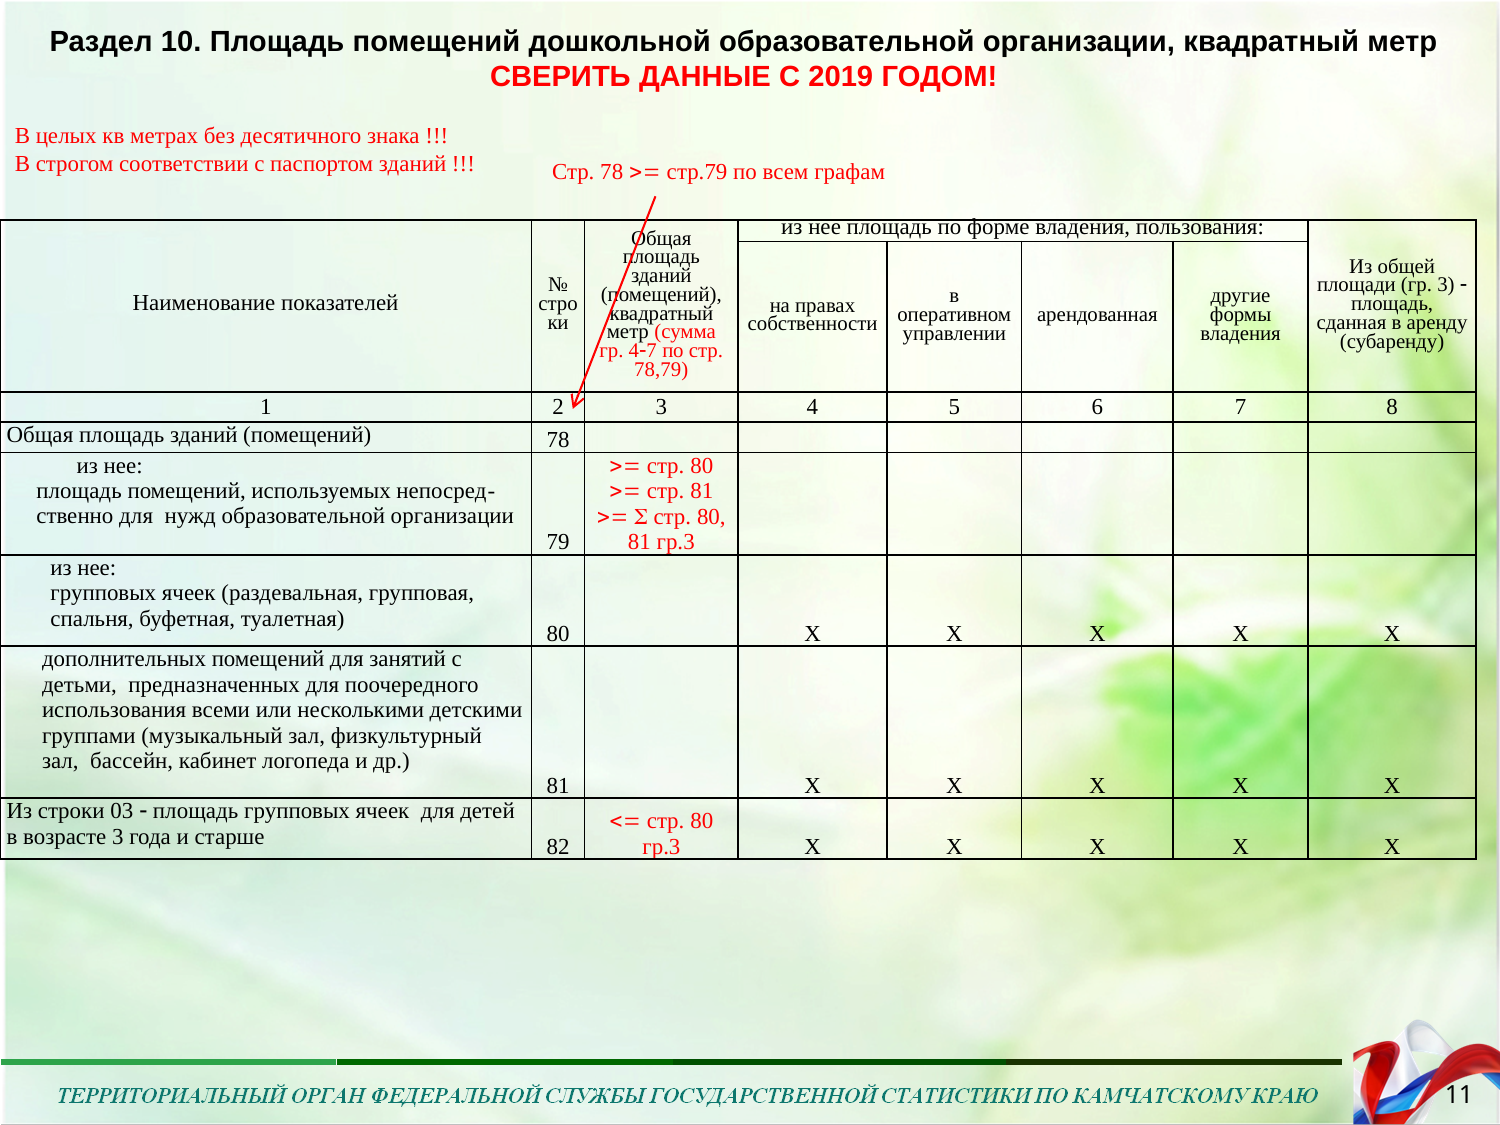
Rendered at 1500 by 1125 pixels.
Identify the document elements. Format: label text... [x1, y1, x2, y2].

table_cell 8 [1309, 393, 1475, 421]
table_cell дополнительных помещений для занятий с детьми, предназначенных для поочередного использования всеми или несколькими детскими группами (музыкальный зал, физкультурный зал, бассейн, кабинет логопеда и др.) [1, 647, 531, 797]
table_cell [1309, 453, 1475, 554]
table_cell Х [739, 556, 886, 645]
table_cell [1022, 453, 1172, 554]
table_cell Х [1309, 799, 1475, 858]
table_cell [1022, 423, 1172, 452]
table_cell [585, 423, 737, 452]
table_cell Х [888, 647, 1021, 797]
table_cell Х [739, 647, 886, 797]
table_cell 4 [739, 393, 886, 421]
table_cell [1309, 423, 1475, 452]
table_cell [1174, 453, 1307, 554]
table_cell Х [1022, 556, 1172, 645]
table_cell 80 [532, 556, 584, 645]
table_cell из нее: групповых ячеек (раздевальная, групповая, спальня, буфетная, туалетная) [1, 556, 531, 645]
table_cell 6 [1022, 393, 1172, 421]
table_cell другие формы владения [1174, 242, 1307, 391]
table_header Наименование показателей [1, 221, 531, 391]
table_cell 78 [532, 423, 584, 452]
table_cell 7 [1174, 393, 1307, 421]
table_cell Общая площадь зданий (помещений) [1, 423, 531, 452]
table_cell Х [1174, 556, 1307, 645]
table_cell 5 [888, 393, 1021, 421]
text_box Стр. 78  стр.79 по всем графам [537, 149, 904, 192]
table_cell на правах собственности [739, 242, 886, 391]
table_cell [888, 423, 1021, 452]
table_cell Х [1309, 647, 1475, 797]
table_header Из общей площади (гр. 3)  площадь, сданная в аренду (субаренду) [1309, 221, 1475, 391]
table_cell  стр. 80  стр. 81   стр. 80, 81 гр.3 [585, 453, 737, 554]
table_header Общая площадь зданий (помещений), квадратный метр (сумма гр. 47 по стр. 78,79) [660, 221, 737, 391]
table_cell Из строки 03  площадь групповых ячеек для детей в возрасте 3 года и старше [1, 799, 531, 858]
table_cell Х [1022, 799, 1172, 858]
table_cell из нее: площадь помещений, используемых непосред- ственно для нужд образовательной организации [1, 453, 531, 554]
table_cell 3 [585, 393, 737, 421]
table_cell 1 [1, 393, 531, 421]
table_cell Х [888, 556, 1021, 645]
table_cell [1174, 423, 1307, 452]
table_cell 2 [532, 393, 584, 421]
table_cell [739, 423, 886, 452]
table_cell Х [1174, 647, 1307, 797]
slide_number 11 [1138, 1065, 1489, 1125]
table_header № строки [532, 221, 567, 391]
text_box В целых кв метрах без десятичного знака !!! В строгом соответствии с паспортом зданий !!! [0, 113, 508, 184]
table_cell 81 [532, 647, 584, 797]
table_cell арендованная [1022, 242, 1172, 391]
table_cell [585, 647, 737, 797]
table_cell [585, 556, 737, 645]
table_cell Х [1022, 647, 1172, 797]
table_cell 79 [532, 453, 584, 554]
table_cell [739, 453, 886, 554]
table_cell Х [1174, 799, 1307, 858]
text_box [572, 195, 656, 410]
table_cell [888, 453, 1021, 554]
table_cell  стр. 80 гр.3 [585, 799, 737, 858]
table_header из нее площадь по форме владения, пользования: [739, 221, 1307, 241]
table_cell Х [739, 799, 886, 858]
table_cell Х [888, 799, 1021, 858]
table_cell в оперативном управлении [888, 242, 1021, 391]
table_cell Х [1309, 556, 1475, 645]
picture [0, 0, 1500, 1125]
text_box Раздел 10. Площадь помещений дошкольной образовательной организации, квадратный метр СВЕРИТЬ ДАННЫЕ С 2019 ГОДОМ! [34, 14, 1454, 125]
table_cell 82 [532, 799, 584, 858]
